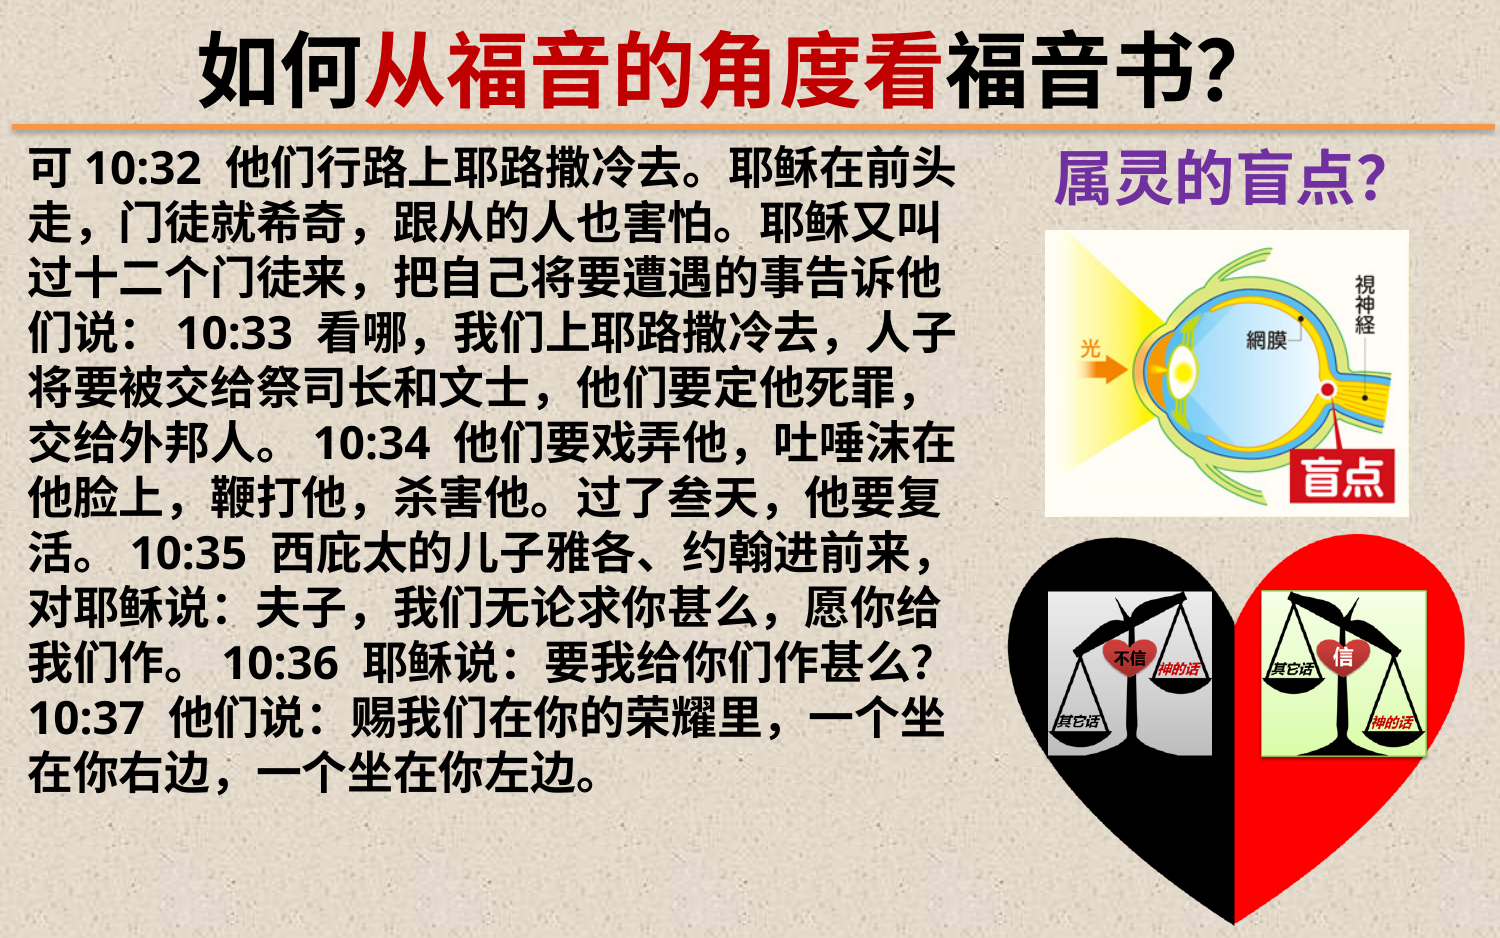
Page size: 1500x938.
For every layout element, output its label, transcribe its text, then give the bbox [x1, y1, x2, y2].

text_box 可10:32 他们行路上耶路撒冷去。耶稣在前头走，门徒就希奇，跟从的人也害怕。耶稣又叫过十二个门徒来，把自己将要遭遇的事告诉他们说：10:33 看哪，我们上耶路撒冷去，人子将要被交给祭司长和文士，他们要定他死罪，交给外邦人。10:34 他们要戏弄他，吐唾沫在他脸上，鞭打他，杀害他。过了叁天，他要复活。10:35 西庇太的儿子雅各、约翰进前来，对耶稣说：夫子，我们无论求你甚么，愿你给我们作。10:36 耶稣说：要我给你们作甚么？10:37 他们说：赐我们在你的荣耀里，一个坐在你右边，一个坐在你左边。 [12, 133, 1000, 806]
picture [0, 0, 1500, 938]
text_box 如何从福音的角度看福音书？ [181, 10, 1294, 126]
text_box 属灵的盲点？ [1039, 136, 1432, 220]
